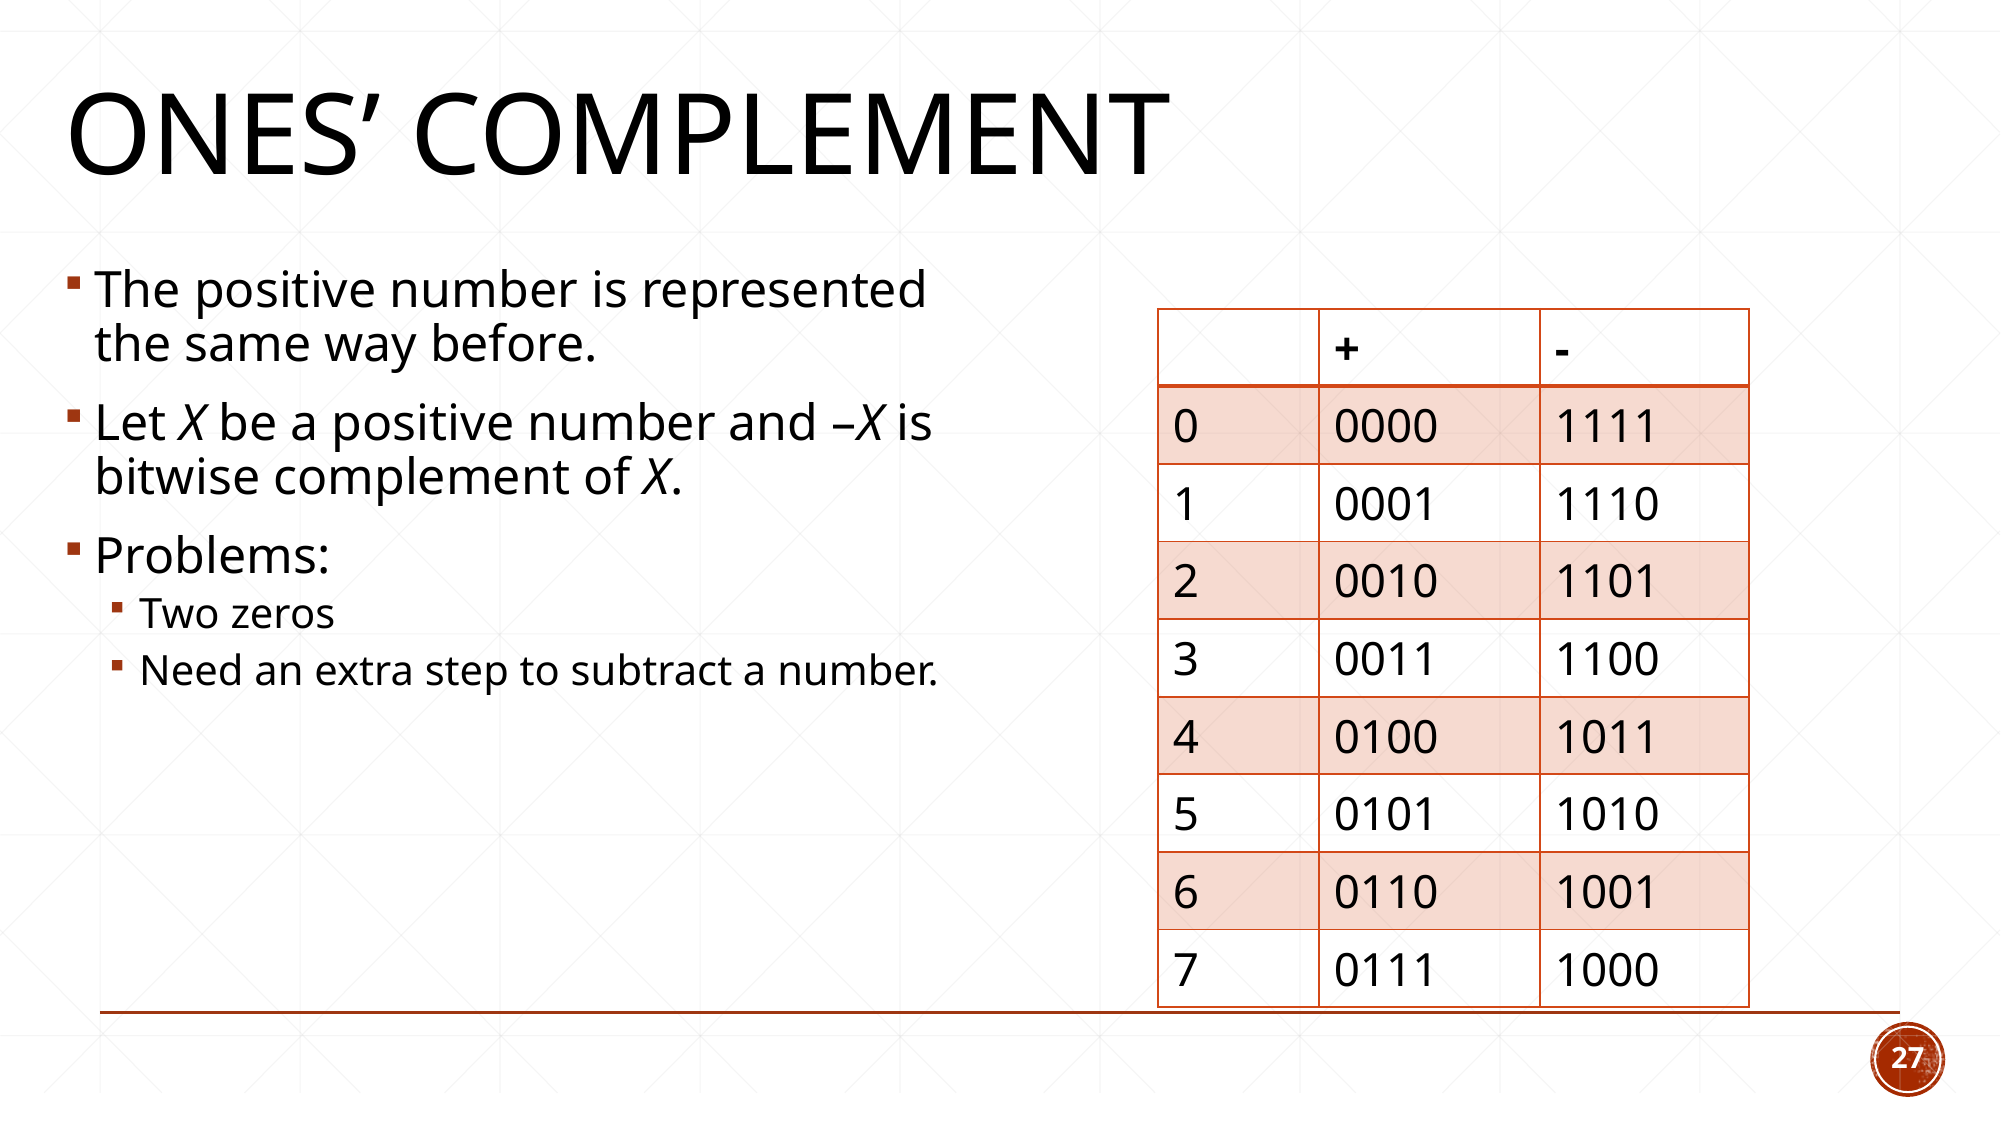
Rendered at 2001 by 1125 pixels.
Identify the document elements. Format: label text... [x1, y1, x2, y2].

table_cell 0100 [1320, 698, 1539, 773]
table_cell 0101 [1320, 775, 1539, 851]
table_cell 0111 [1320, 930, 1539, 1006]
table_cell 0011 [1320, 620, 1539, 696]
table_cell 0010 [1320, 542, 1539, 618]
table_header - [1541, 310, 1748, 384]
table_cell 1 [1159, 465, 1318, 541]
table_cell 2 [1159, 542, 1318, 618]
table_cell 1110 [1541, 465, 1748, 541]
table_header [1159, 310, 1318, 384]
table_cell 1010 [1541, 775, 1748, 851]
table_cell 1111 [1541, 388, 1748, 463]
table_cell 1000 [1541, 930, 1748, 1006]
table_header + [1320, 310, 1539, 384]
table_cell 1011 [1541, 698, 1748, 773]
list The positive number is represented the same way before. Let X be a positive number and –X is bitwise complement of X. Problems: Two zeros Need an extra step to subtract a number. [49, 256, 958, 990]
table_cell 4 [1159, 698, 1318, 773]
table_cell 0001 [1320, 465, 1539, 541]
table_cell 6 [1159, 853, 1318, 929]
table_cell 1001 [1541, 853, 1748, 929]
title Ones’ complement [49, 61, 1961, 216]
table_cell 1101 [1541, 542, 1748, 618]
table_cell 5 [1159, 775, 1318, 851]
table_cell 0 [1159, 388, 1318, 463]
table_cell 0000 [1320, 388, 1539, 463]
table_cell 3 [1159, 620, 1318, 696]
table_cell 7 [1159, 930, 1318, 1006]
table_cell 1100 [1541, 620, 1748, 696]
slide_number 27 [1855, 1028, 1961, 1089]
table_cell 0110 [1320, 853, 1539, 929]
